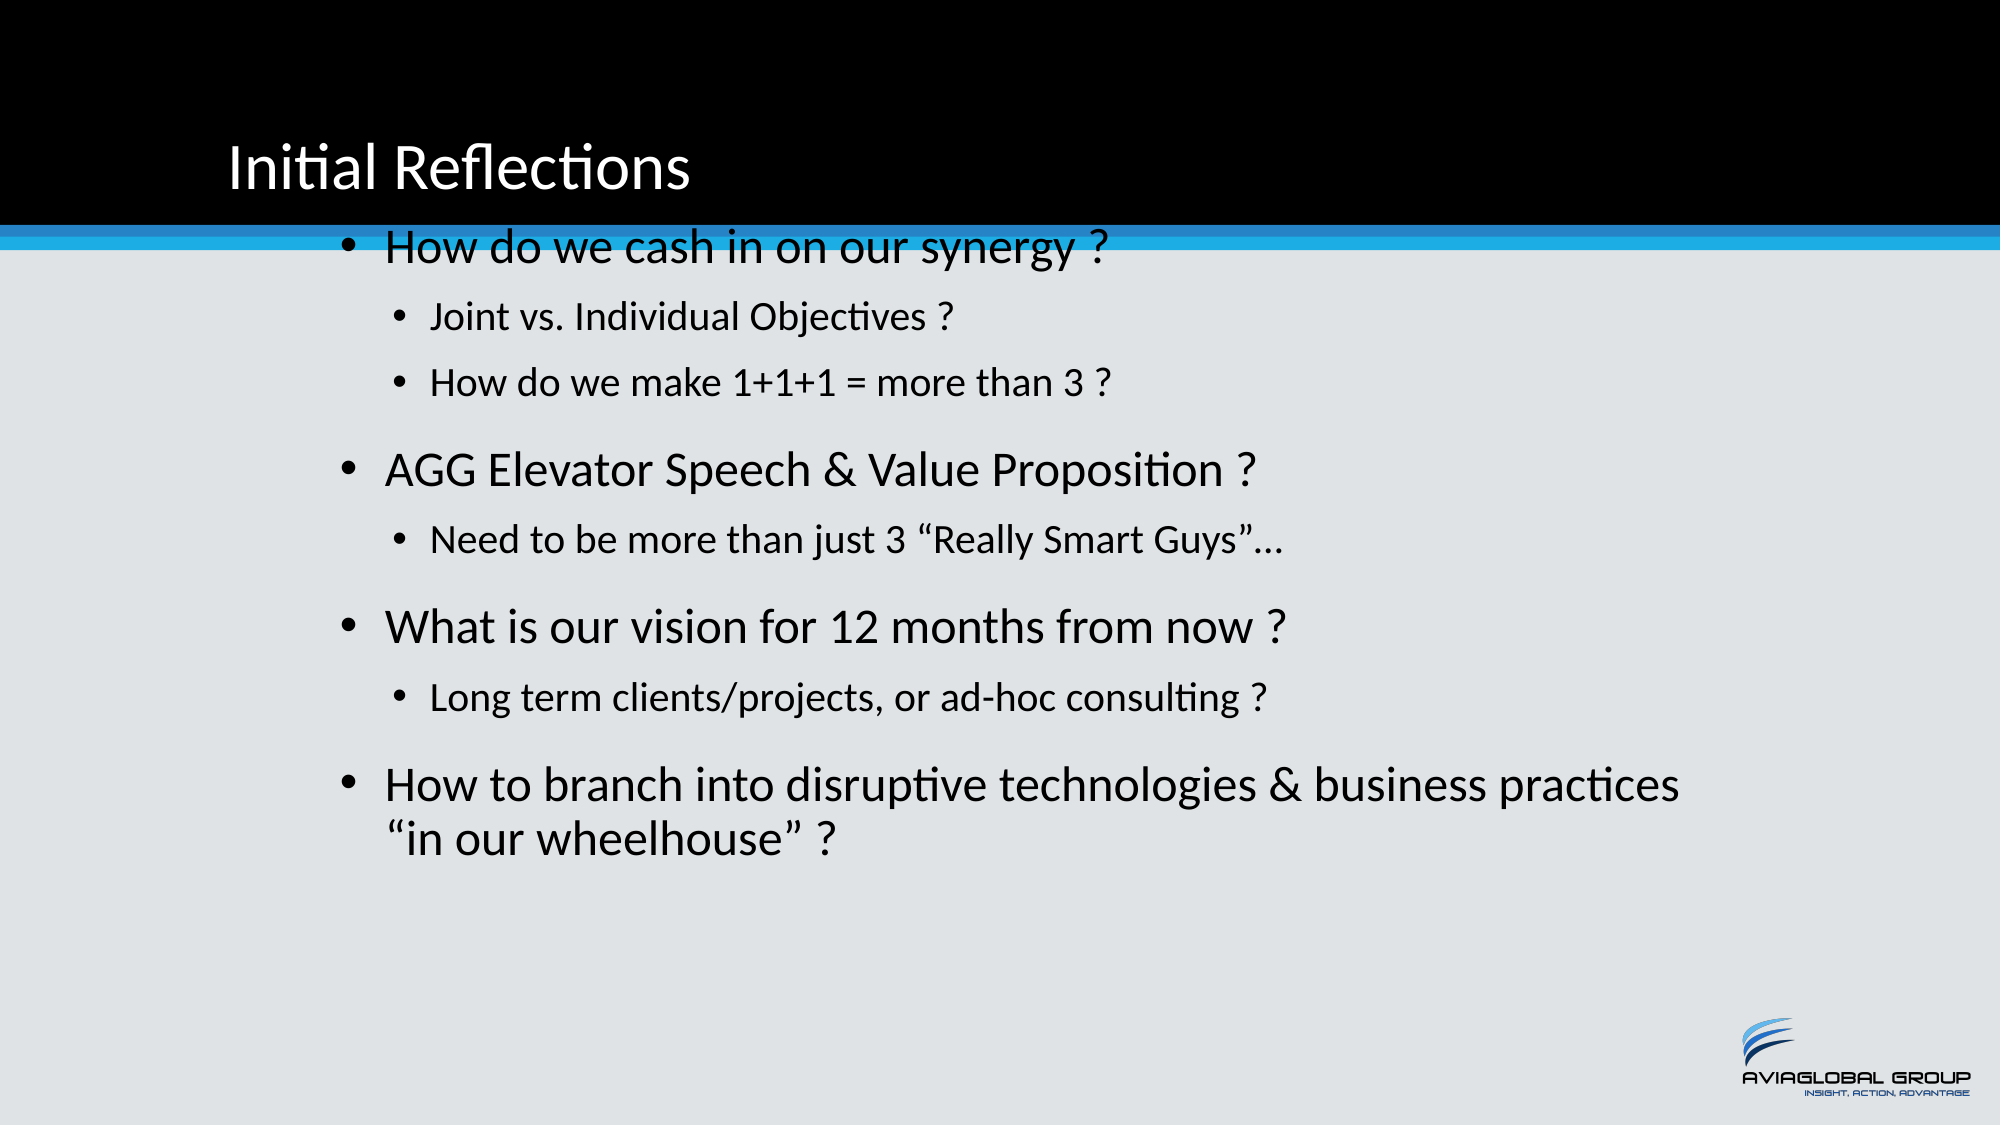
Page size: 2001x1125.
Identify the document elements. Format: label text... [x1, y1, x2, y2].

picture [1731, 1009, 1984, 1104]
title Initial Reflections [212, 41, 1788, 212]
list How do we cash in on our synergy ? Joint vs. Individual Objectives ? How do we make 1+1+1 = more than 3 ? AGG Elevator Speech & Value Proposition ? Need to be more than just 3 “Really Smart Guys”… What is our vision for 12 months from now ? Long term clients/projects, or ad-hoc consulting ? How to branch into disruptive technologies & business practices “in our wheelhouse” ? [324, 212, 1725, 1005]
